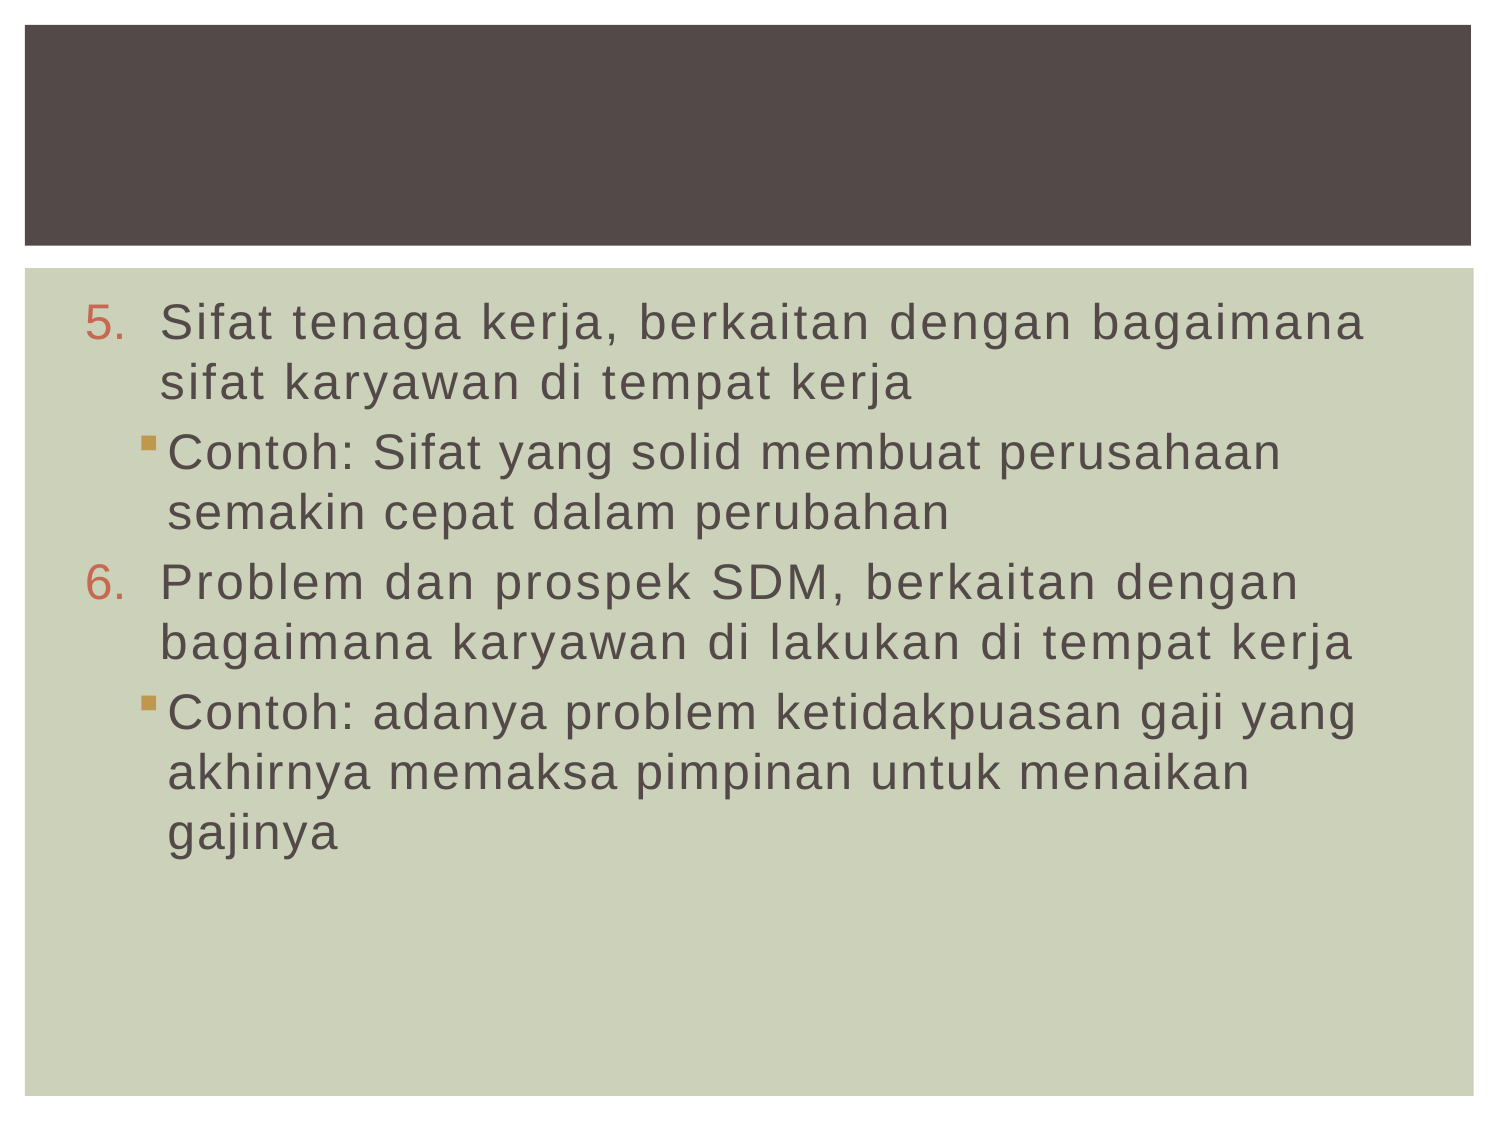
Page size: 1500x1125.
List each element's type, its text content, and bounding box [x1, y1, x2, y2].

list Sifat tenaga kerja, berkaitan dengan bagaimana sifat karyawan di tempat kerja Contoh: Sifat yang solid membuat perusahaan semakin cepat dalam perubahan Problem dan prospek SDM, berkaitan dengan bagaimana karyawan di lakukan di tempat kerja Contoh: adanya problem ketidakpuasan gaji yang akhirnya memaksa pimpinan untuk menaikan gajinya [62, 281, 1442, 1005]
